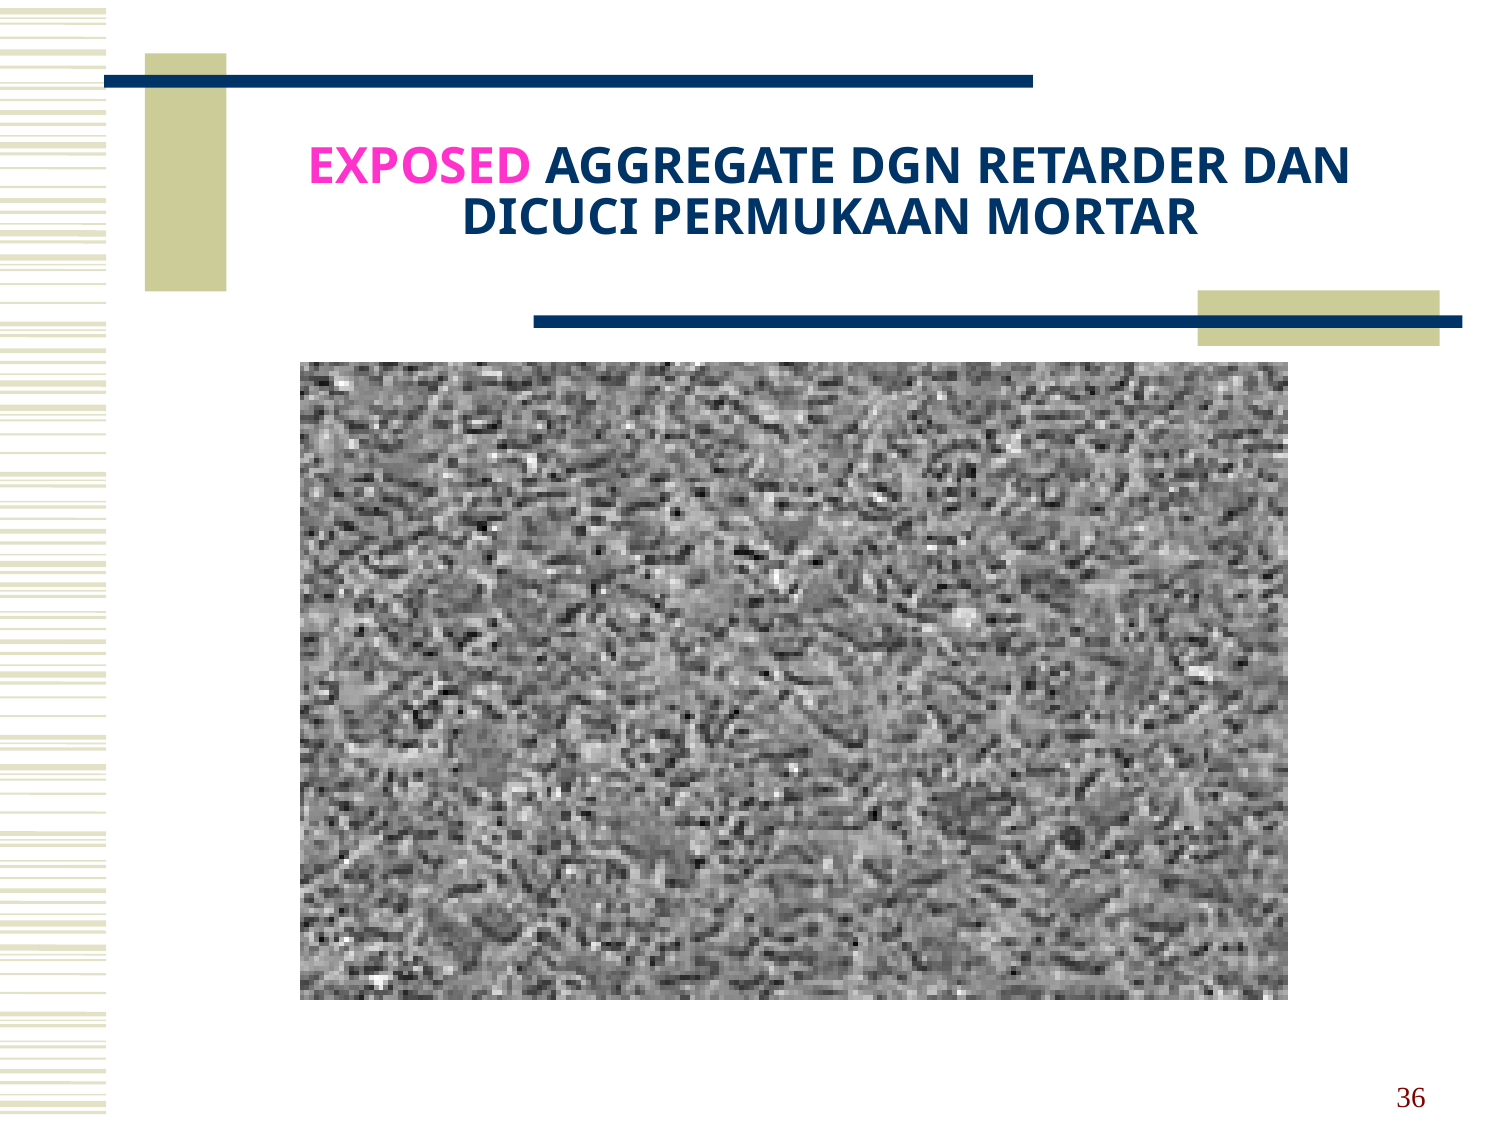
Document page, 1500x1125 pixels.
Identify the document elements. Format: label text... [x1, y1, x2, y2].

picture [299, 362, 1288, 1001]
slide_number 36 [1080, 1045, 1442, 1122]
title EXPOSED AGGREGATE DGN RETARDER DAN DICUCI PERMUKAAN MORTAR [224, 99, 1436, 288]
